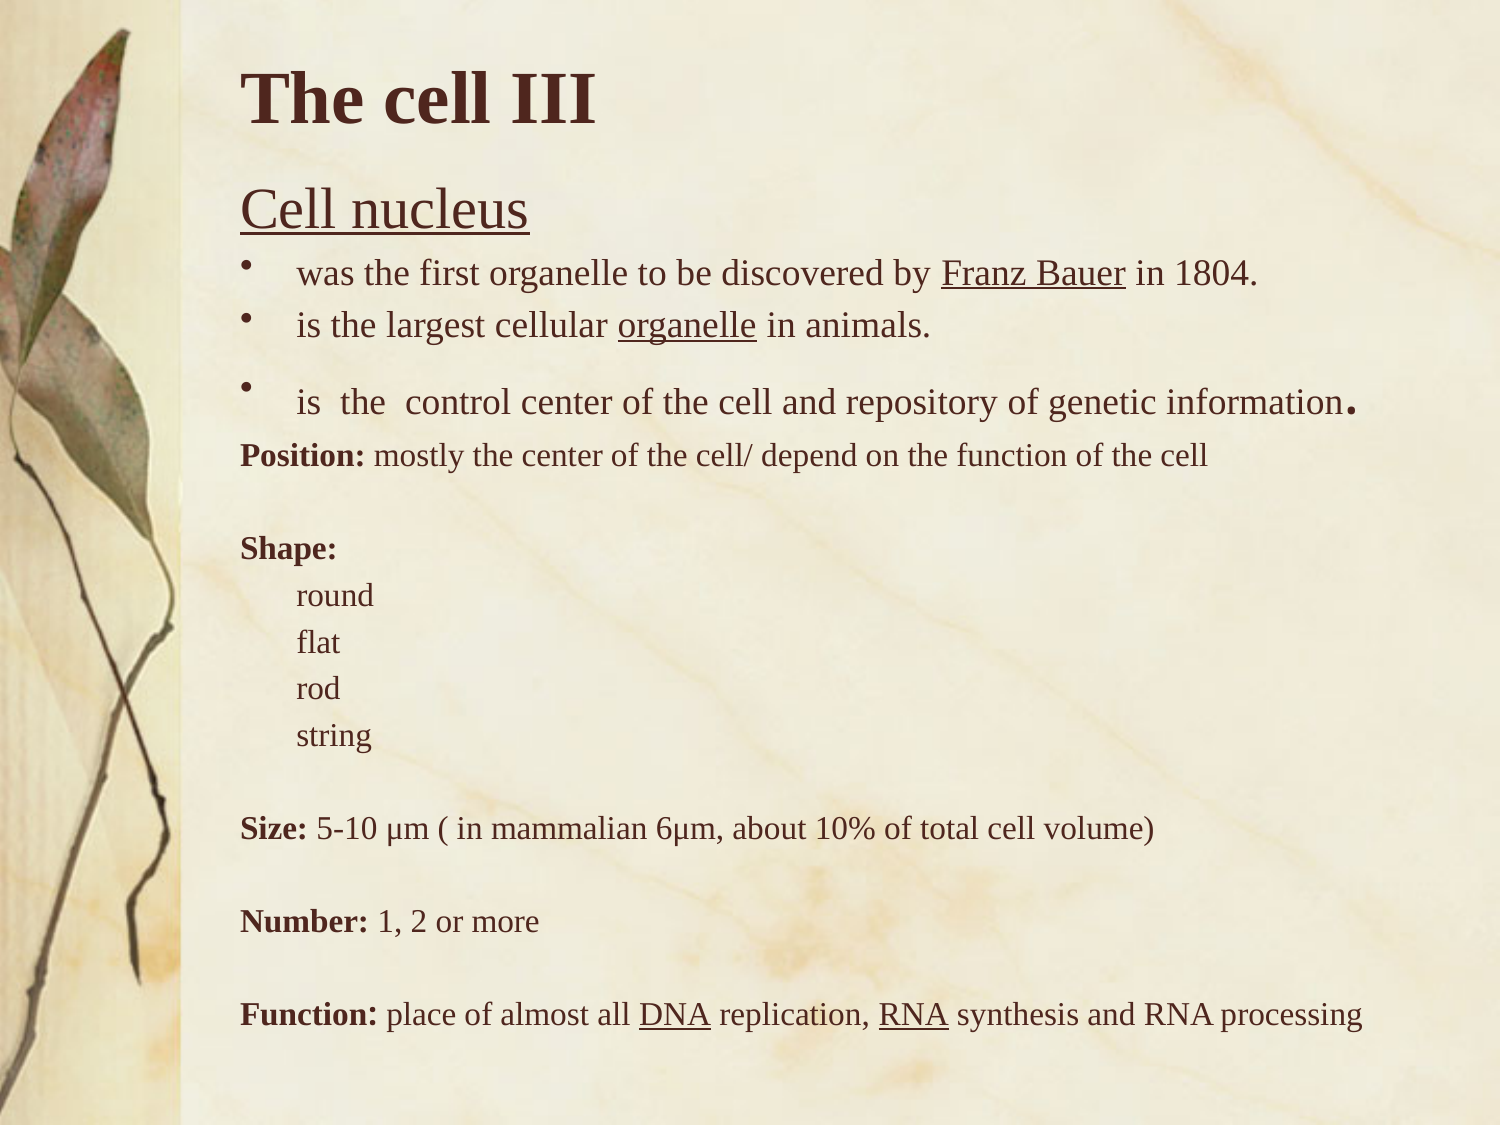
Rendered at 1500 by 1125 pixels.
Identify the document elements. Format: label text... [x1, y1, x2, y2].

list Cell nucleus was the first organelle to be discovered by Franz Bauer in 1804. is the largest cellular organelle in animals. is the control center of the cell and repository of genetic information. Position: mostly the center of the cell/ depend on the function of the cell Shape: round flat rod string Size: 5-10 μm ( in mammalian 6μm, about 10% of total cell volume) Number: 1, 2 or more Function: place of almost all DNA replication, RNA synthesis and RNA processing [224, 162, 1413, 951]
picture [0, 0, 1500, 1125]
title The cell III [224, 0, 1426, 188]
